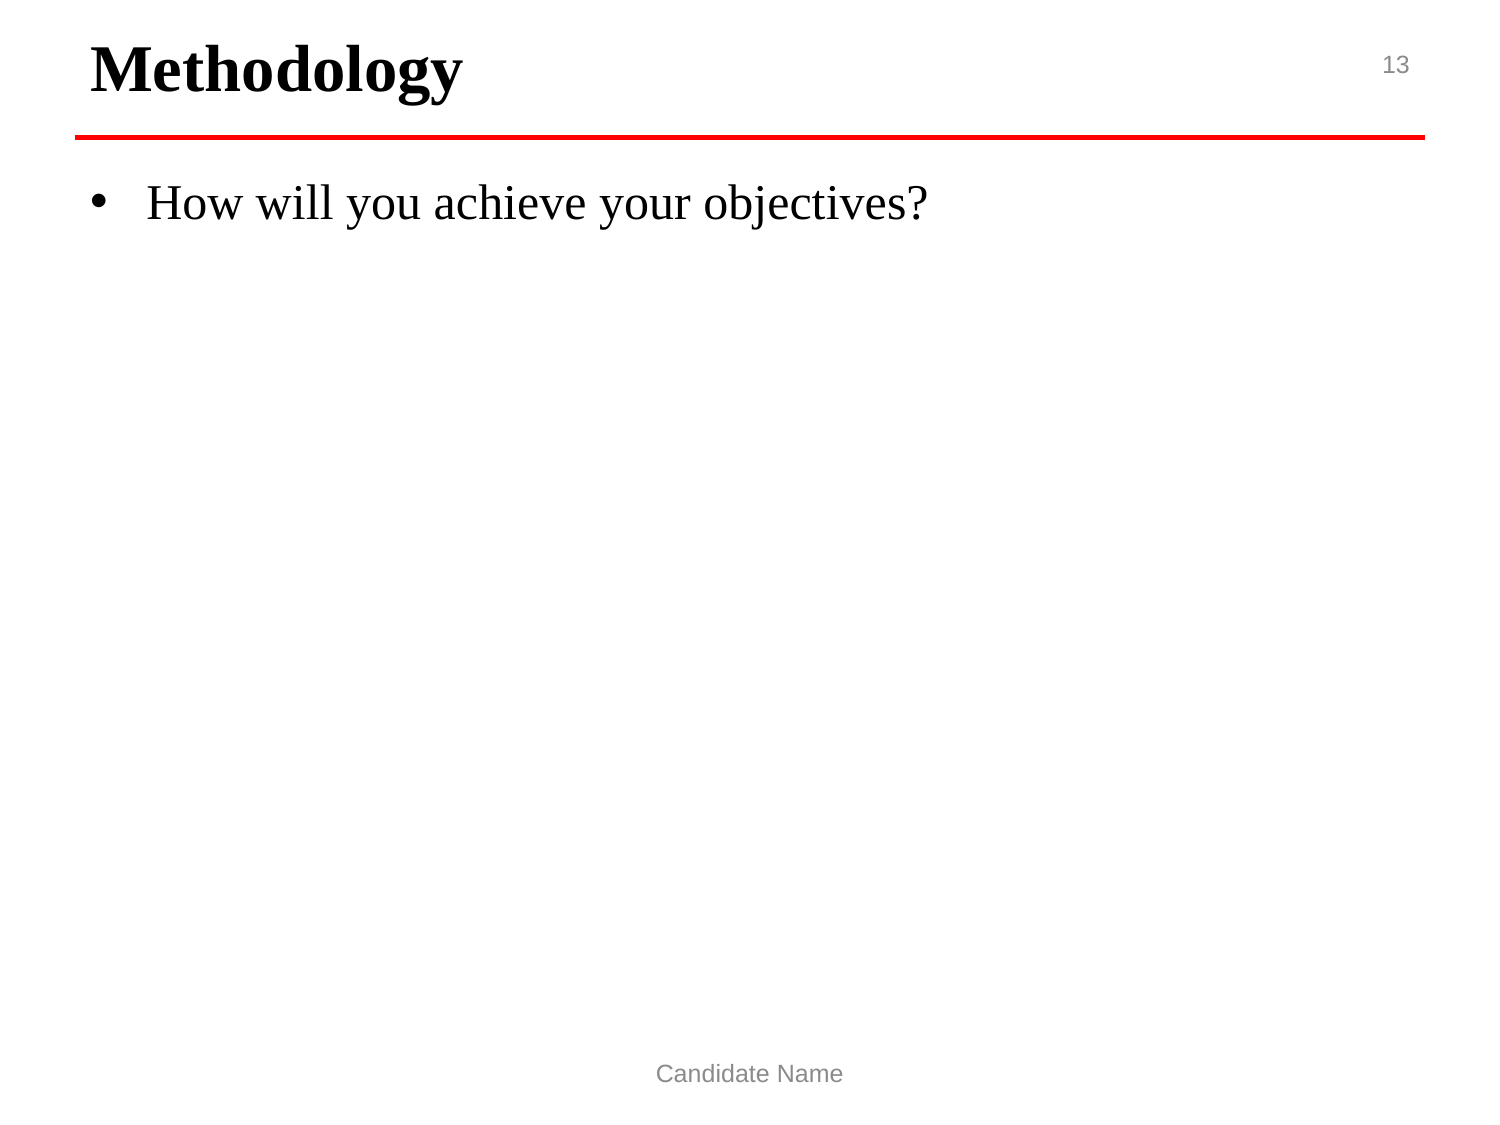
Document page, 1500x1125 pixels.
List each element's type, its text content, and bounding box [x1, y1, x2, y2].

slide_number 13 [1074, 33, 1425, 94]
list How will you achieve your objectives? [75, 162, 1425, 239]
title Methodology [75, 12, 1425, 118]
footer Candidate Name [512, 1042, 988, 1103]
